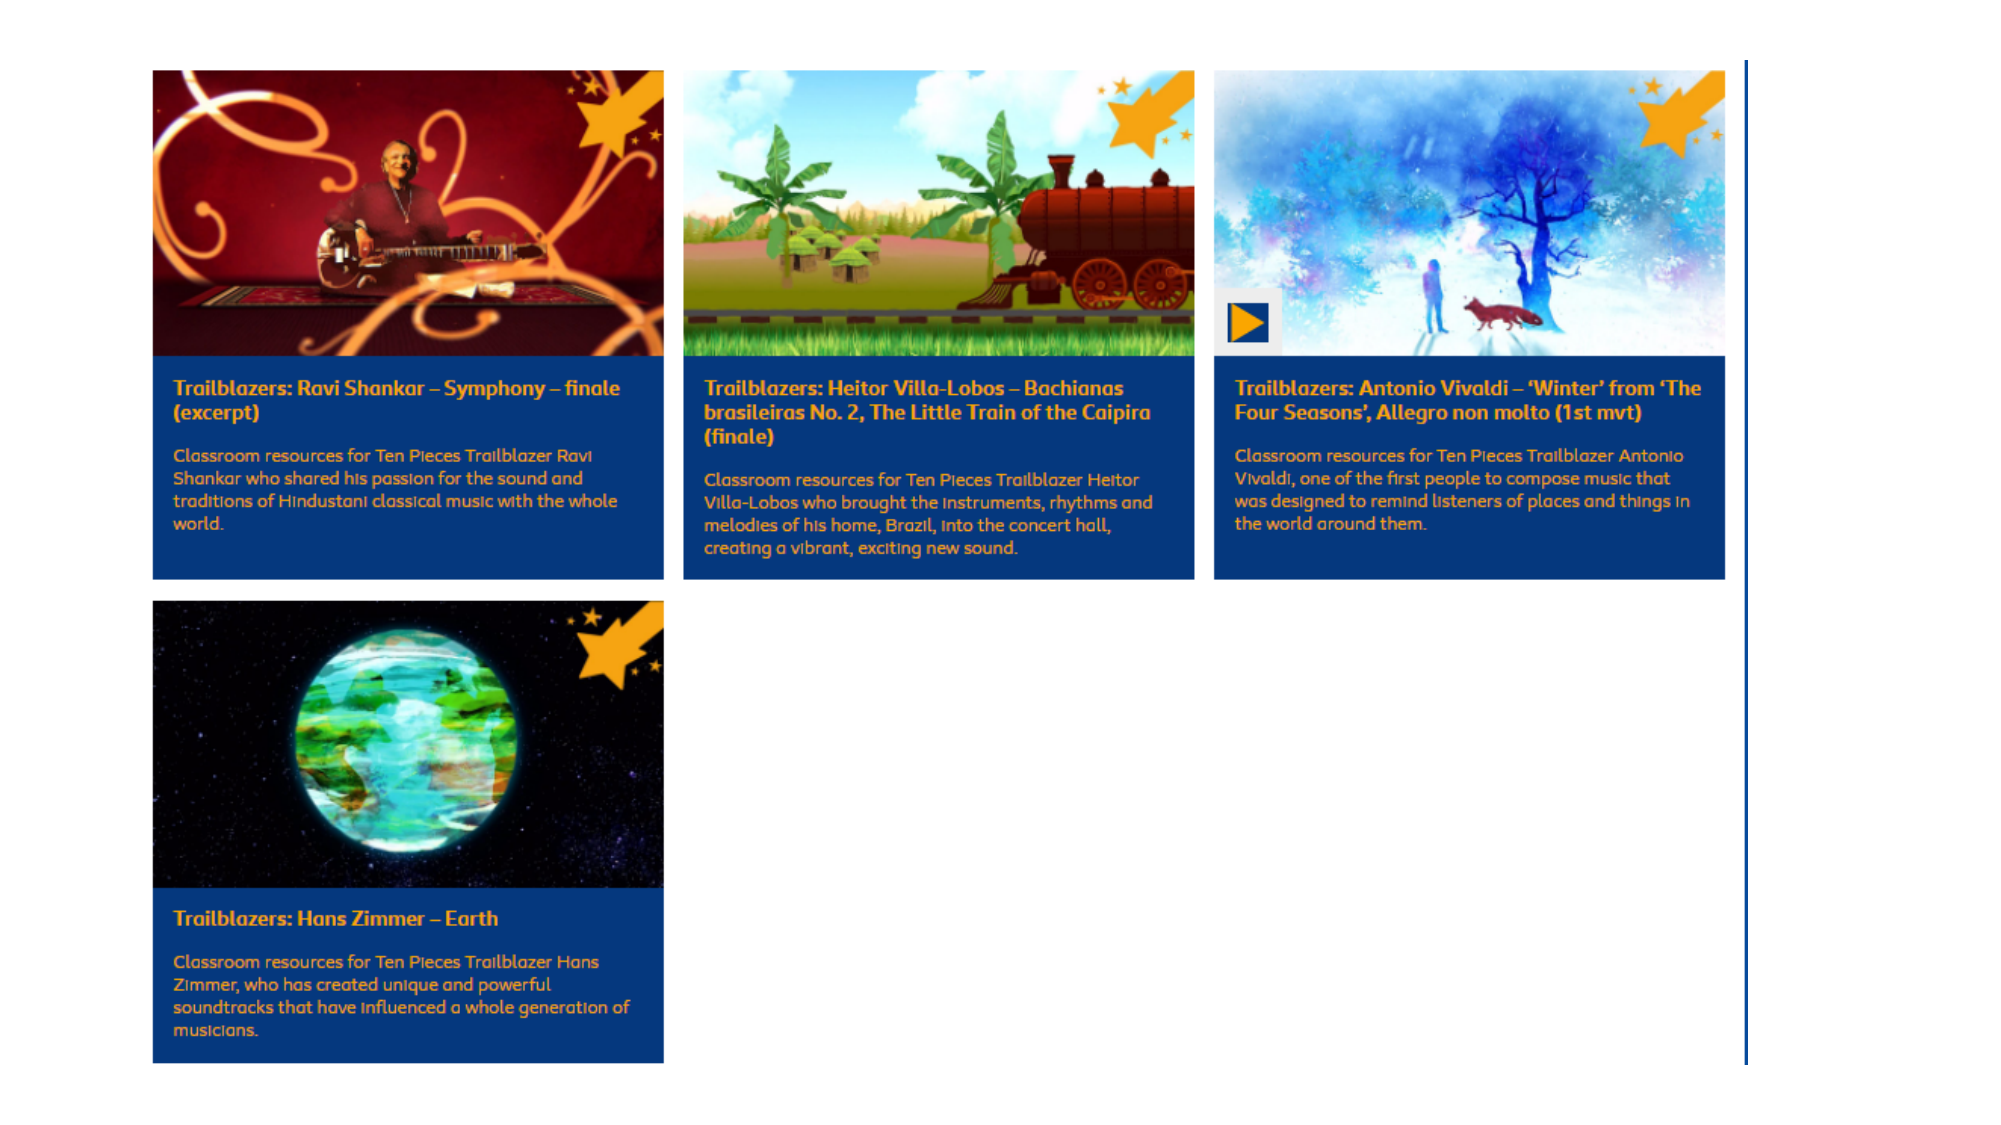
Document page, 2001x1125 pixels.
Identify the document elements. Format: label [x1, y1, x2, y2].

picture [138, 60, 1748, 1065]
